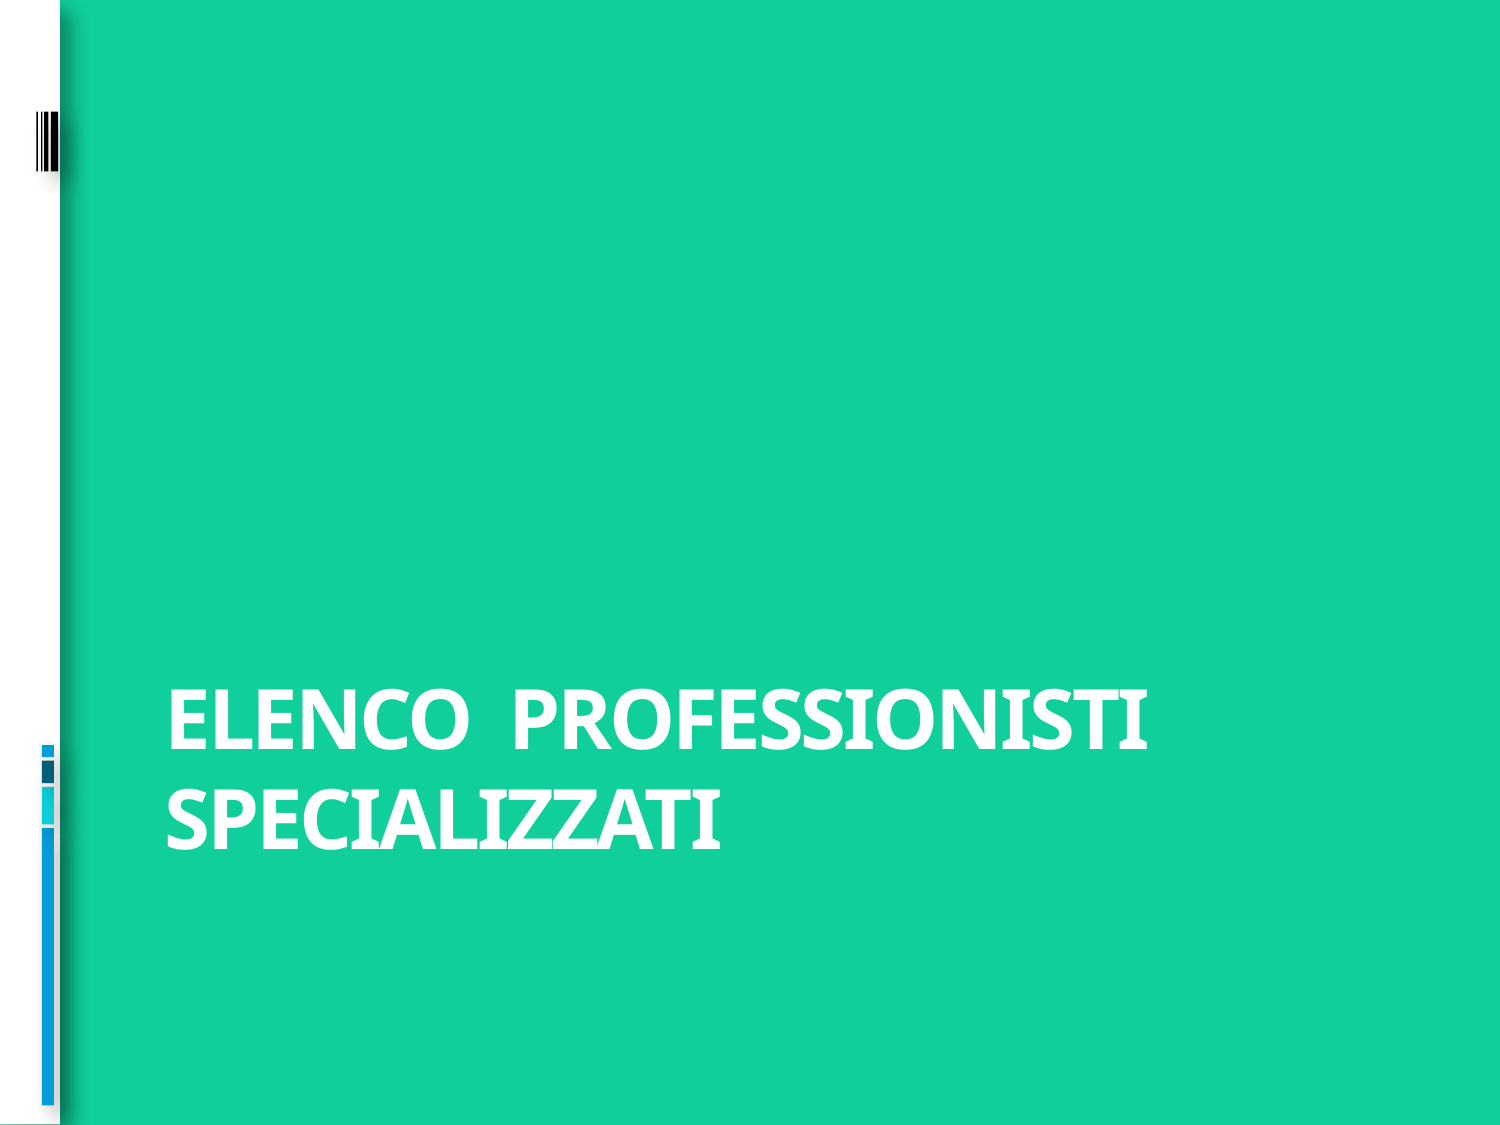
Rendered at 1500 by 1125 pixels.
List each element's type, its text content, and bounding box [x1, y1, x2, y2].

title ELENCO PROFESSIONISTI SPECIALIZZATI [150, 549, 1425, 874]
